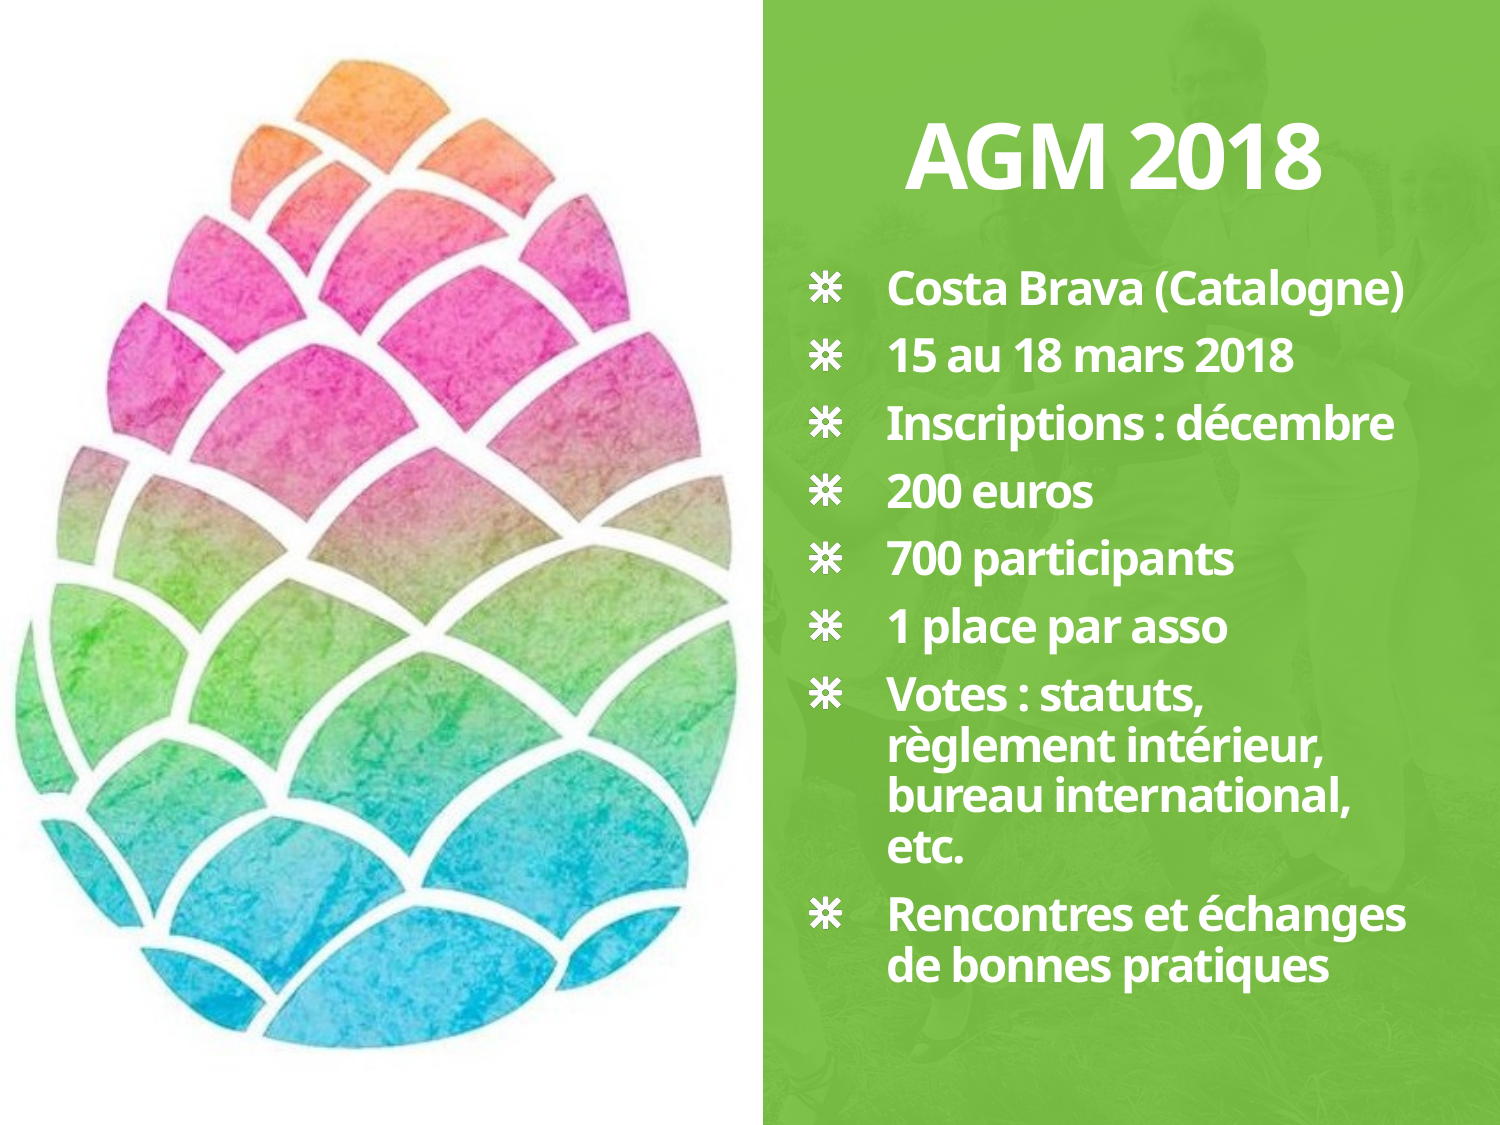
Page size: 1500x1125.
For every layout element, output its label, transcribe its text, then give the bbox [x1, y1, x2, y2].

list Costa Brava (Catalogne) 15 au 18 mars 2018 Inscriptions : décembre 200 euros 700 participants 1 place par asso Votes : statuts, règlement intérieur, bureau international, etc. Rencontres et échanges de bonnes pratiques [789, 257, 1441, 1071]
picture [804, 537, 846, 579]
picture [804, 469, 846, 511]
picture [804, 672, 846, 714]
title AGM 2018 [789, 62, 1441, 257]
picture [804, 266, 846, 308]
picture [804, 892, 846, 934]
picture [0, 0, 763, 1125]
picture [804, 605, 846, 646]
picture [804, 334, 846, 376]
picture [804, 401, 846, 443]
